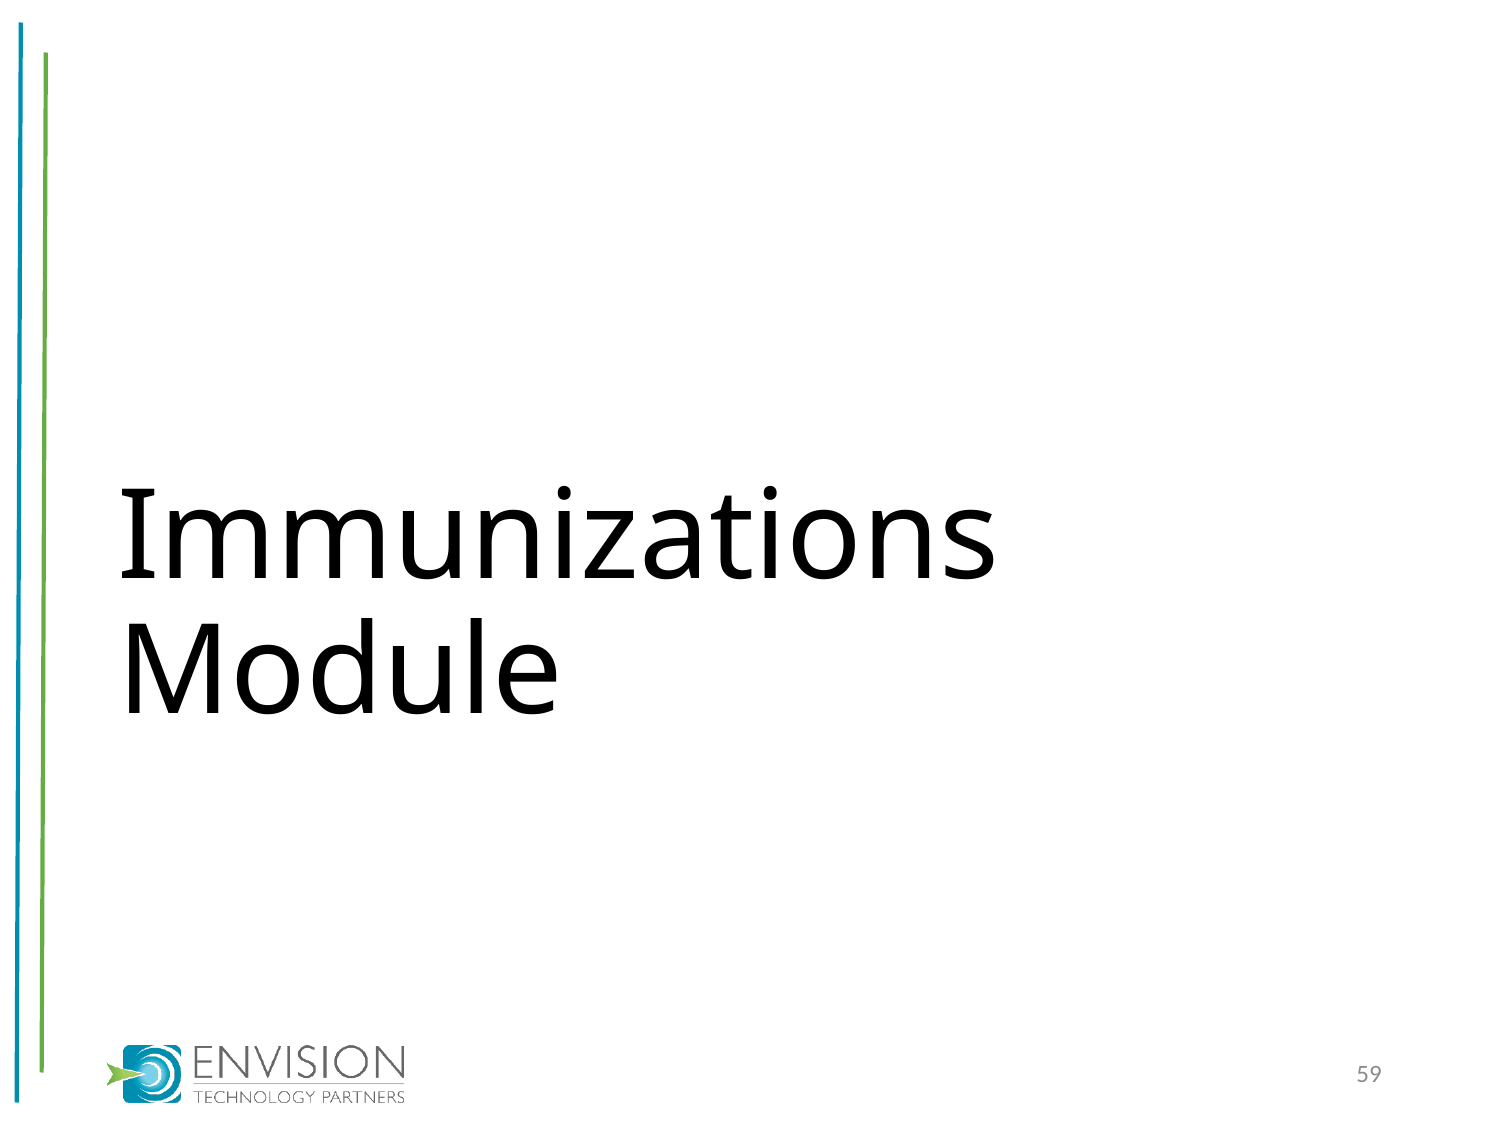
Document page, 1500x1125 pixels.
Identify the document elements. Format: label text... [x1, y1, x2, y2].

title Immunizations Module [102, 280, 1397, 749]
picture [149, 1045, 404, 1103]
slide_number 59 [1059, 1042, 1397, 1103]
picture [103, 1045, 174, 1103]
